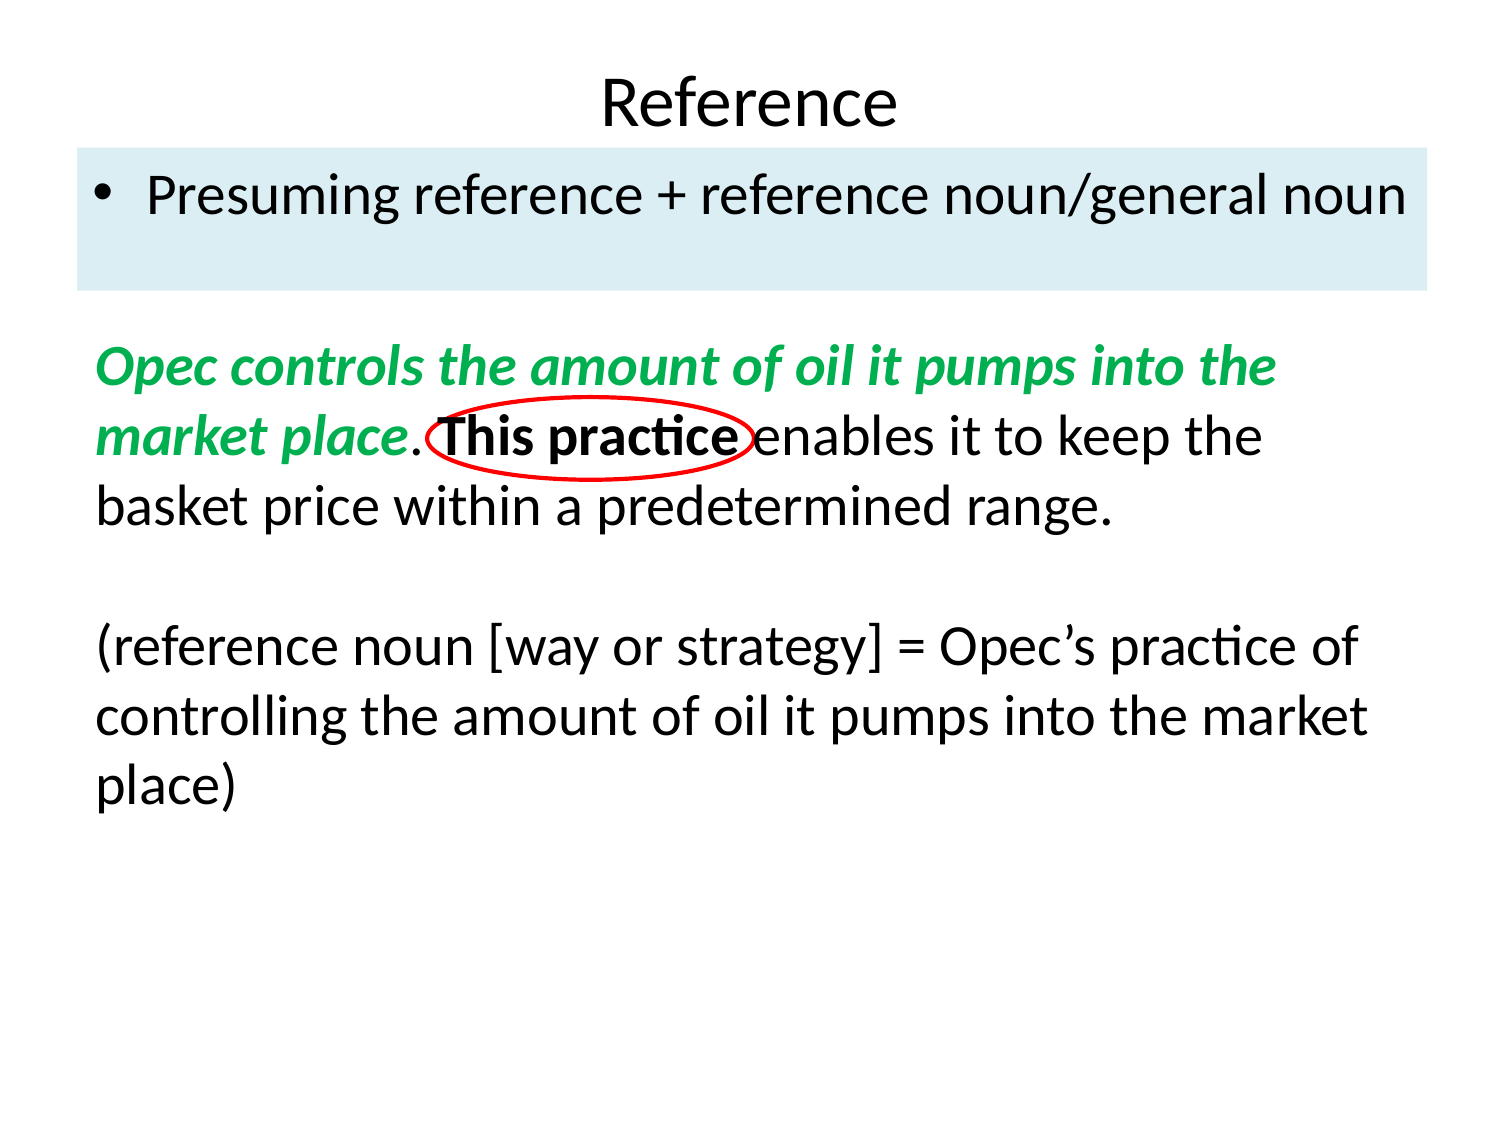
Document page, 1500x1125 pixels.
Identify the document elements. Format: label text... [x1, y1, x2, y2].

title Reference [75, 45, 1425, 149]
list Presuming reference + reference noun/general noun [77, 147, 1428, 291]
text_box Opec controls the amount of oil it pumps into the market place. This practice enables it to keep the basket price within a predetermined range. (reference noun [way or strategy] = Opec’s practice of controlling the amount of oil it pumps into the market place) [80, 319, 1428, 824]
